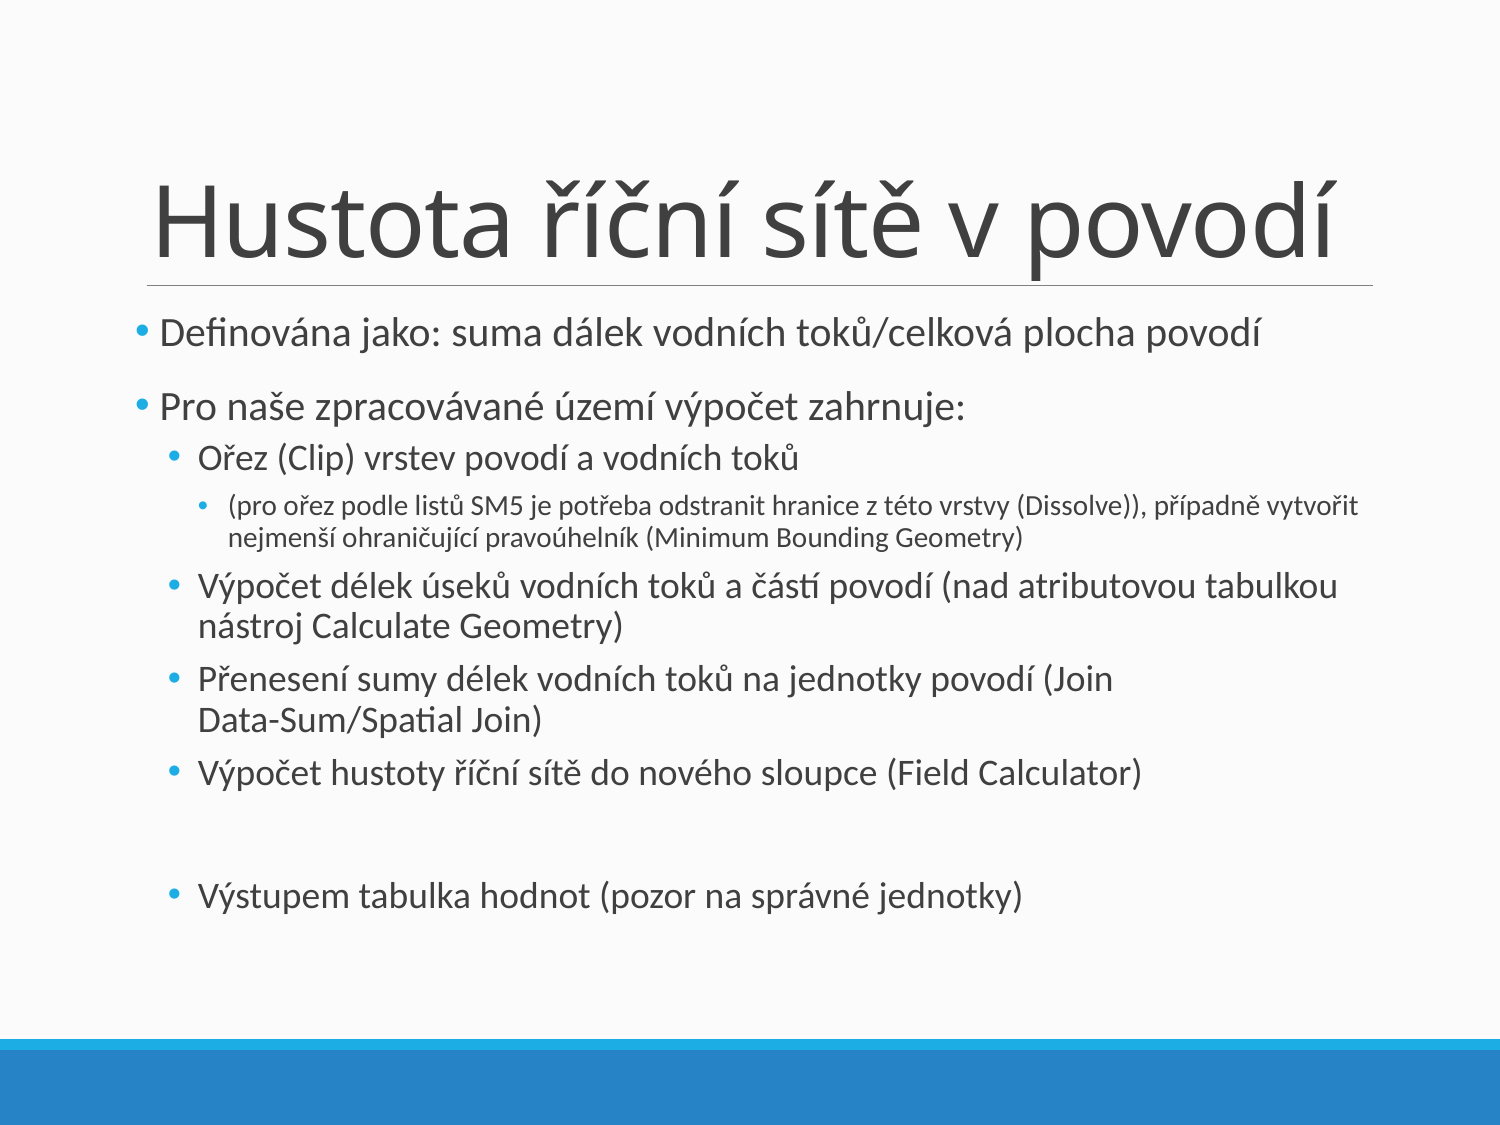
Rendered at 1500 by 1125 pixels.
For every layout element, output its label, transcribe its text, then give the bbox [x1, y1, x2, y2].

list Definována jako: suma dálek vodních toků/celková plocha povodí Pro naše zpracovávané území výpočet zahrnuje: Ořez (Clip) vrstev povodí a vodních toků (pro ořez podle listů SM5 je potřeba odstranit hranice z této vrstvy (Dissolve)), případně vytvořit nejmenší ohraničující pravoúhelník (Minimum Bounding Geometry) Výpočet délek úseků vodních toků a částí povodí (nad atributovou tabulkou nástroj Calculate Geometry) Přenesení sumy délek vodních toků na jednotky povodí (Join Data-Sum/Spatial Join) Výpočet hustoty říční sítě do nového sloupce (Field Calculator) Výstupem tabulka hodnot (pozor na správné jednotky) [135, 302, 1373, 963]
title Hustota říční sítě v povodí [135, 47, 1373, 285]
